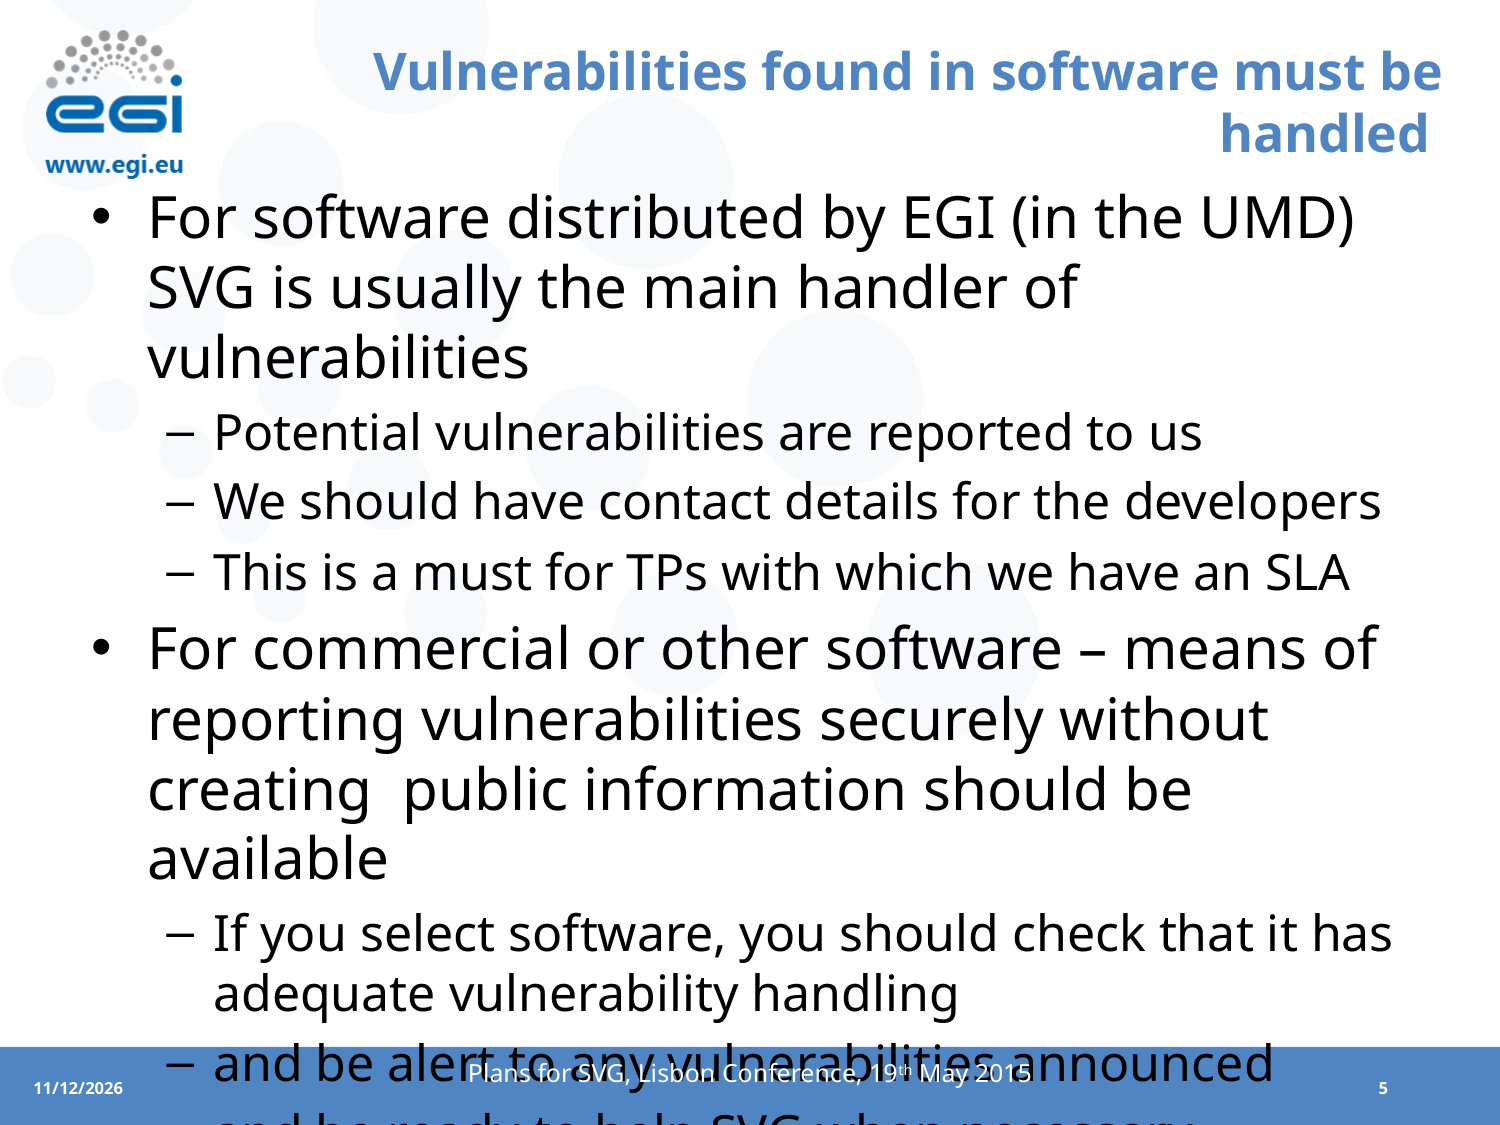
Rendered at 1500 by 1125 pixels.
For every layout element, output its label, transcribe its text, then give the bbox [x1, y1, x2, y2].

picture [3, 0, 1076, 772]
list For software distributed by EGI (in the UMD) SVG is usually the main handler of vulnerabilities Potential vulnerabilities are reported to us We should have contact details for the developers This is a must for TPs with which we have an SLA For commercial or other software – means of reporting vulnerabilities securely without creating public information should be available If you select software, you should check that it has adequate vulnerability handling and be alert to any vulnerabilities announced and be ready to help SVG when necessary [76, 172, 1459, 958]
title Vulnerabilities found in software must be handled [253, 30, 1459, 171]
footer Plans for SVG, Lisbon Conference, 19th May 2015 [194, 1042, 1306, 1103]
